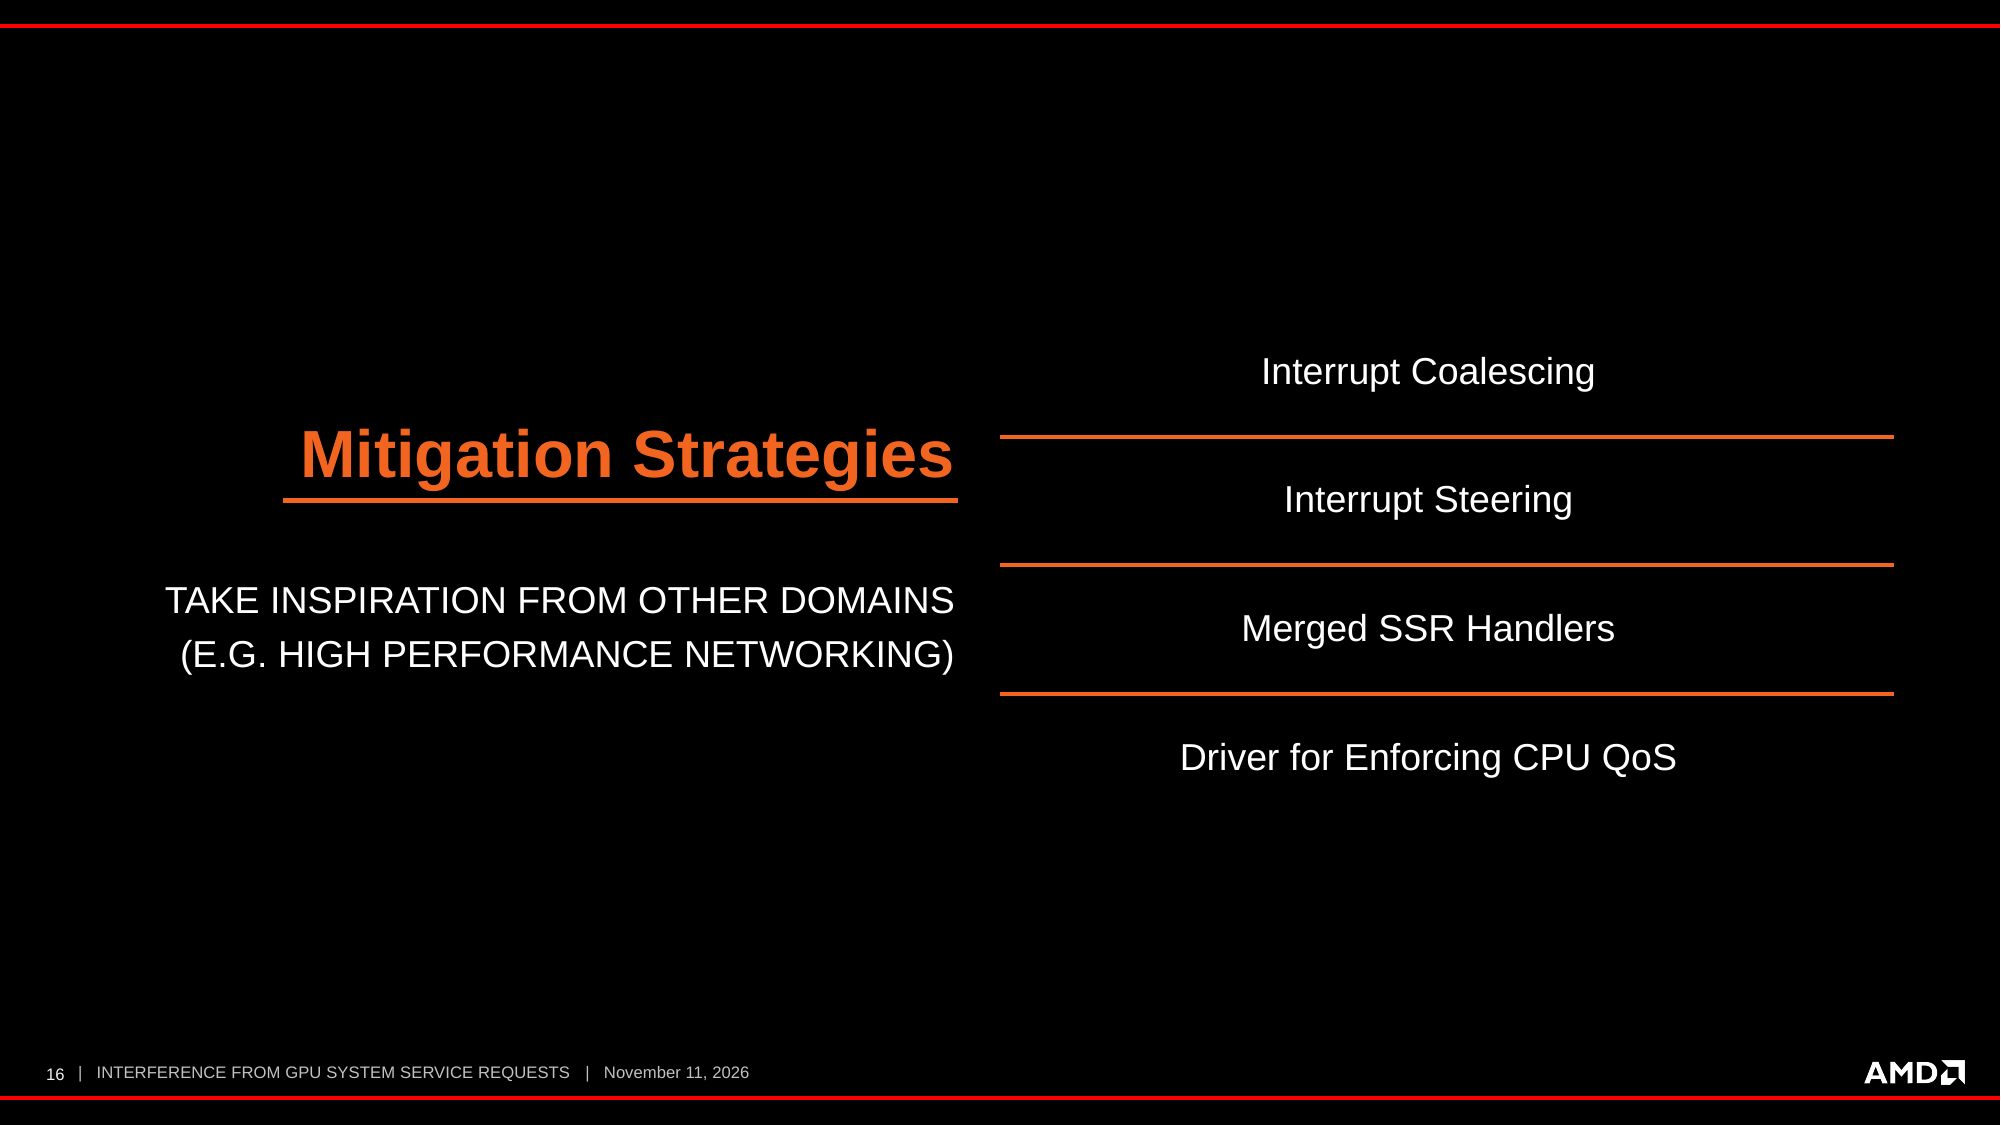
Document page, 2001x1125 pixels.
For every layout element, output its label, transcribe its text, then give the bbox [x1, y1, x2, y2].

slide_number 16 [27, 1056, 84, 1091]
list take inspiration from other domains (e.g. high performance Networking) [134, 547, 971, 694]
picture [1864, 1060, 1965, 1085]
text_box Merged SSR Handlers [1125, 586, 1717, 673]
text_box Driver for Enforcing CPU QoS [1125, 715, 1717, 801]
text_box Interrupt Steering [1125, 457, 1717, 544]
text_box Mitigation Strategies [283, 412, 971, 500]
text_box Interrupt Coalescing [1125, 329, 1717, 415]
